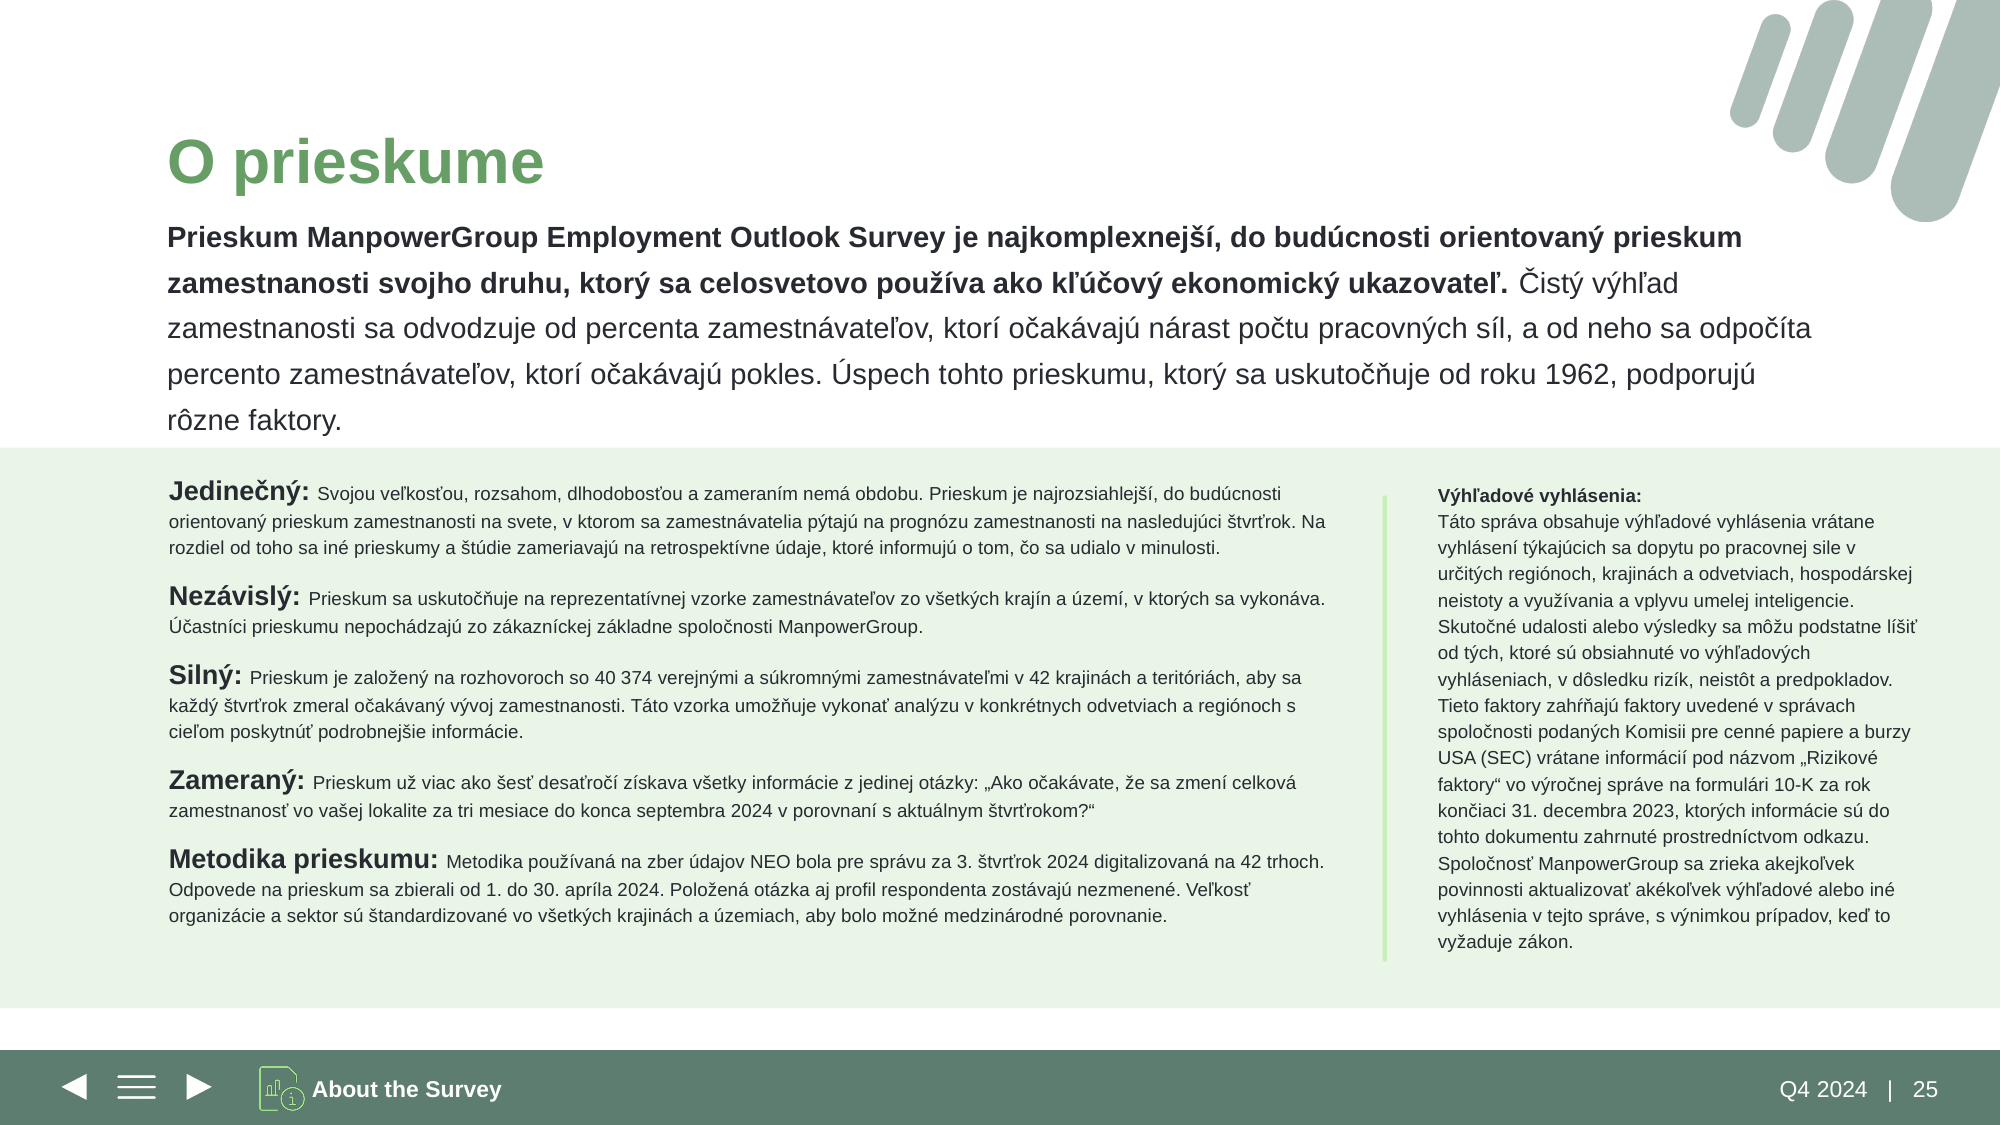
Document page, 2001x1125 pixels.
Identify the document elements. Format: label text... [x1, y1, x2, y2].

picture [259, 1066, 305, 1111]
picture [1699, 0, 2000, 268]
title O prieskume [167, 117, 1699, 192]
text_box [61, 1073, 212, 1100]
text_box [0, 447, 2000, 1009]
list Prieskum ManpowerGroup Employment Outlook Survey je najkomplexnejší, do budúcnosti orientovaný prieskum zamestnanosti svojho druhu, ktorý sa celosvetovo používa ako kľúčový ekonomický ukazovateľ. Čistý výhľad zamestnanosti sa odvodzuje od percenta zamestnávateľov, ktorí očakávajú nárast počtu pracovných síl, a od neho sa odpočíta percento zamestnávateľov, ktorí očakávajú pokles. Úspech tohto prieskumu, ktorý sa uskutočňuje od roku 1962, podporujú rôzne faktory. [167, 207, 1833, 385]
